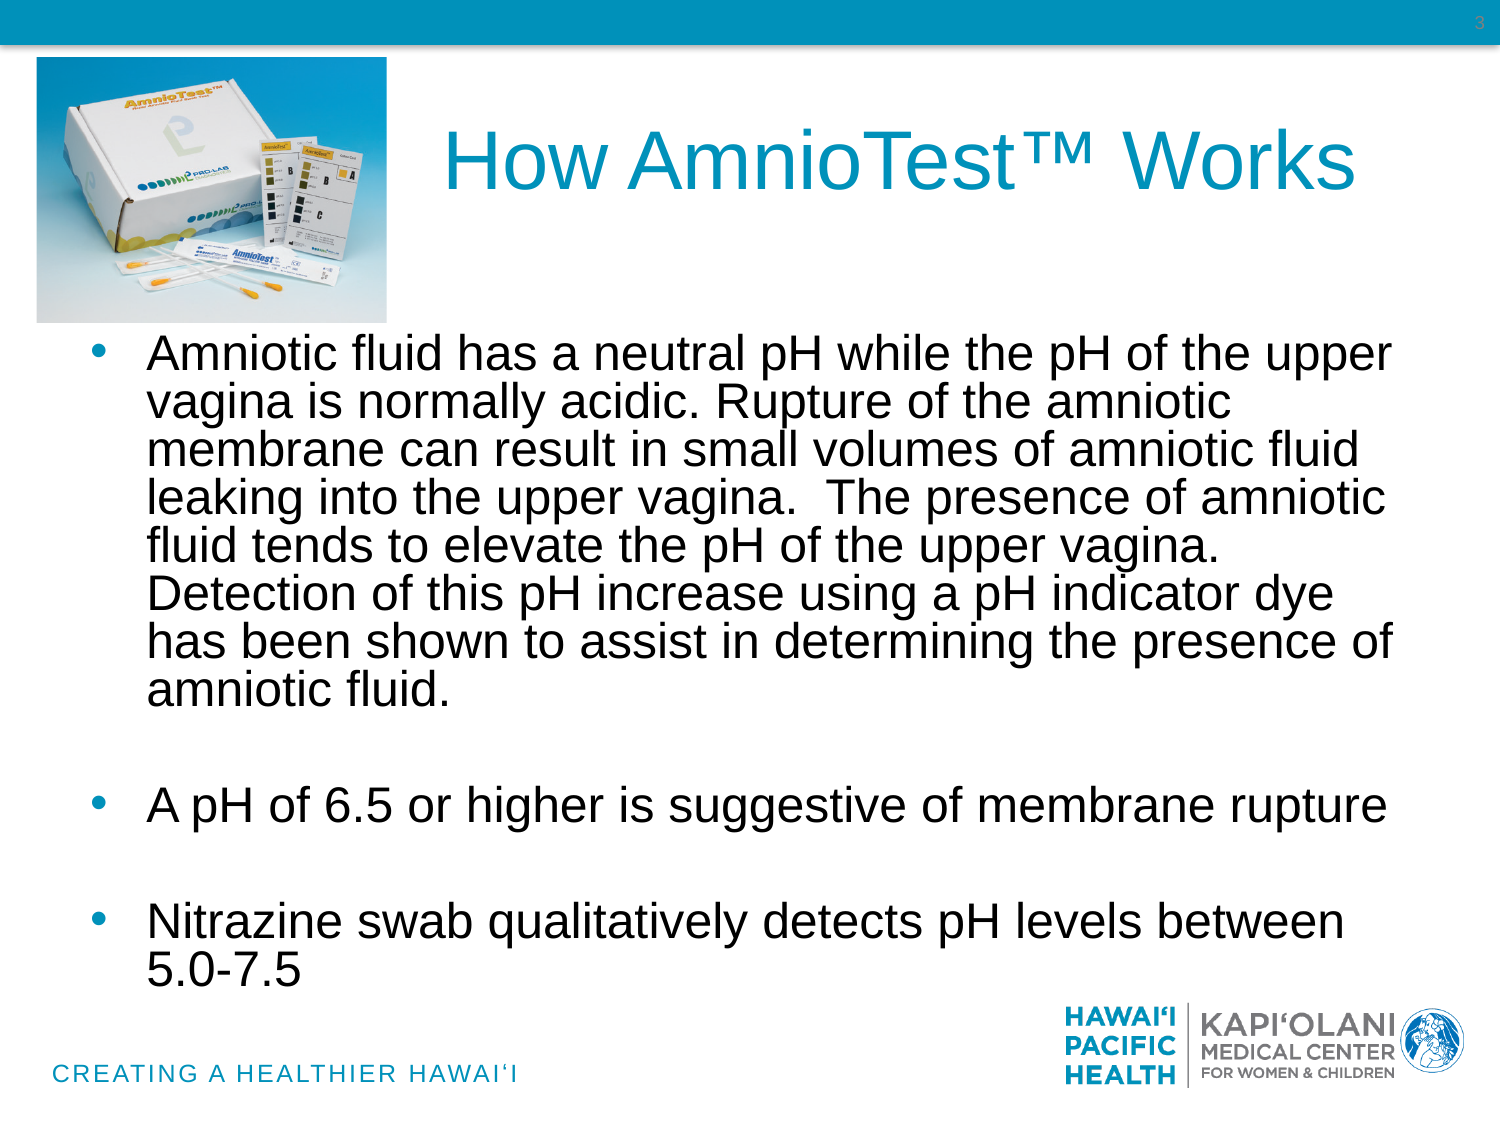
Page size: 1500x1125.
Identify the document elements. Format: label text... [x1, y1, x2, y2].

slide_number 3 [1439, 0, 1500, 45]
footer CREATING A HEALTHIER HAWAIʻI [36, 1042, 641, 1103]
text_box Amniotic fluid has a neutral pH while the pH of the upper vagina is normally acidic. Rupture of the amniotic membrane can result in small volumes of amniotic fluid leaking into the upper vagina. The presence of amniotic fluid tends to elevate the pH of the upper vagina. Detection of this pH increase using a pH indicator dye has been shown to assist in determining the presence of amniotic fluid. A pH of 6.5 or higher is suggestive of membrane rupture Nitrazine swab qualitatively detects pH levels between 5.0-7.5 [74, 324, 1425, 1038]
picture [36, 80, 387, 323]
picture [1066, 1002, 1464, 1088]
text_box How AmnioTest™ Works [392, 62, 1500, 250]
